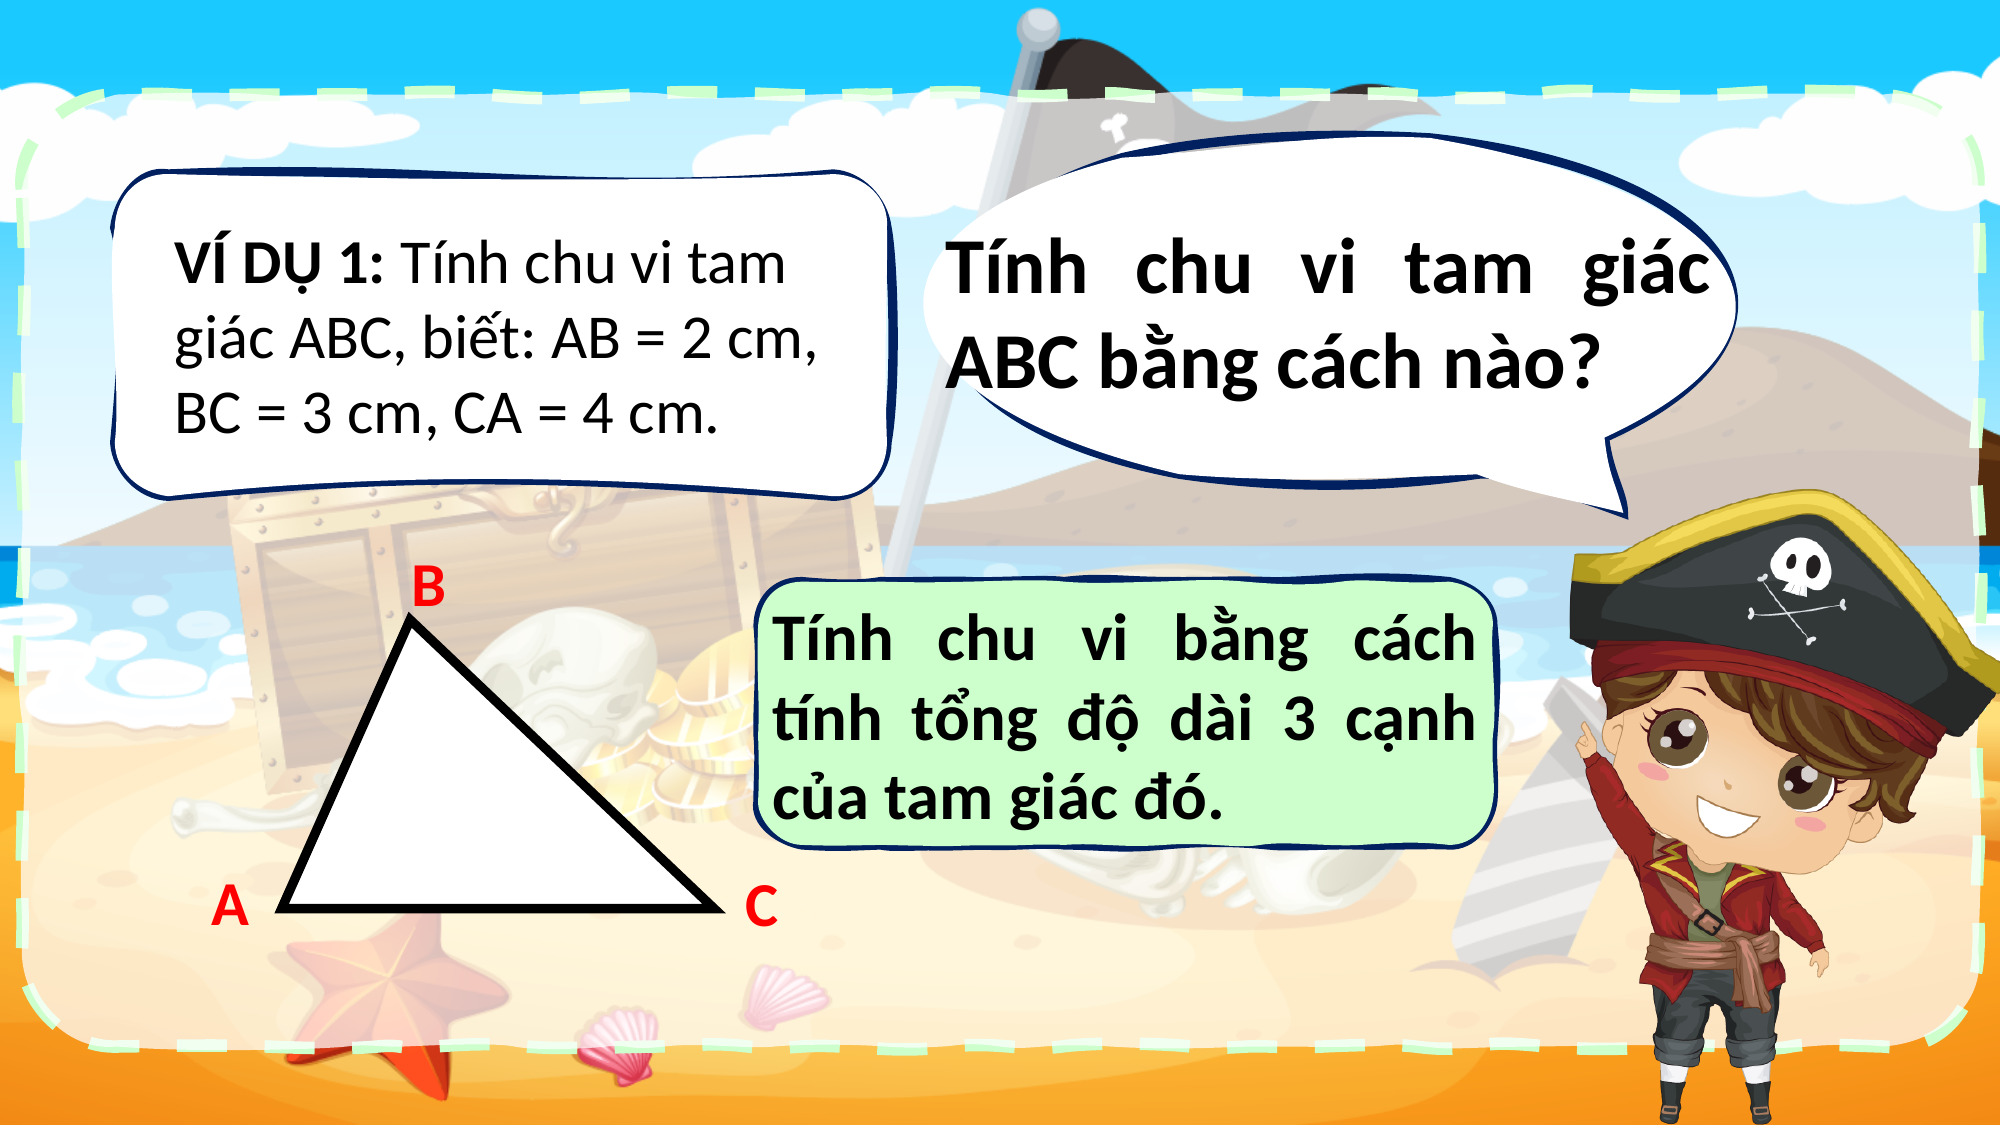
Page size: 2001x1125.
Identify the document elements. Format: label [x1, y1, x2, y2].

picture [0, 0, 2000, 1125]
text_box [114, 174, 909, 497]
text_box [196, 536, 806, 948]
